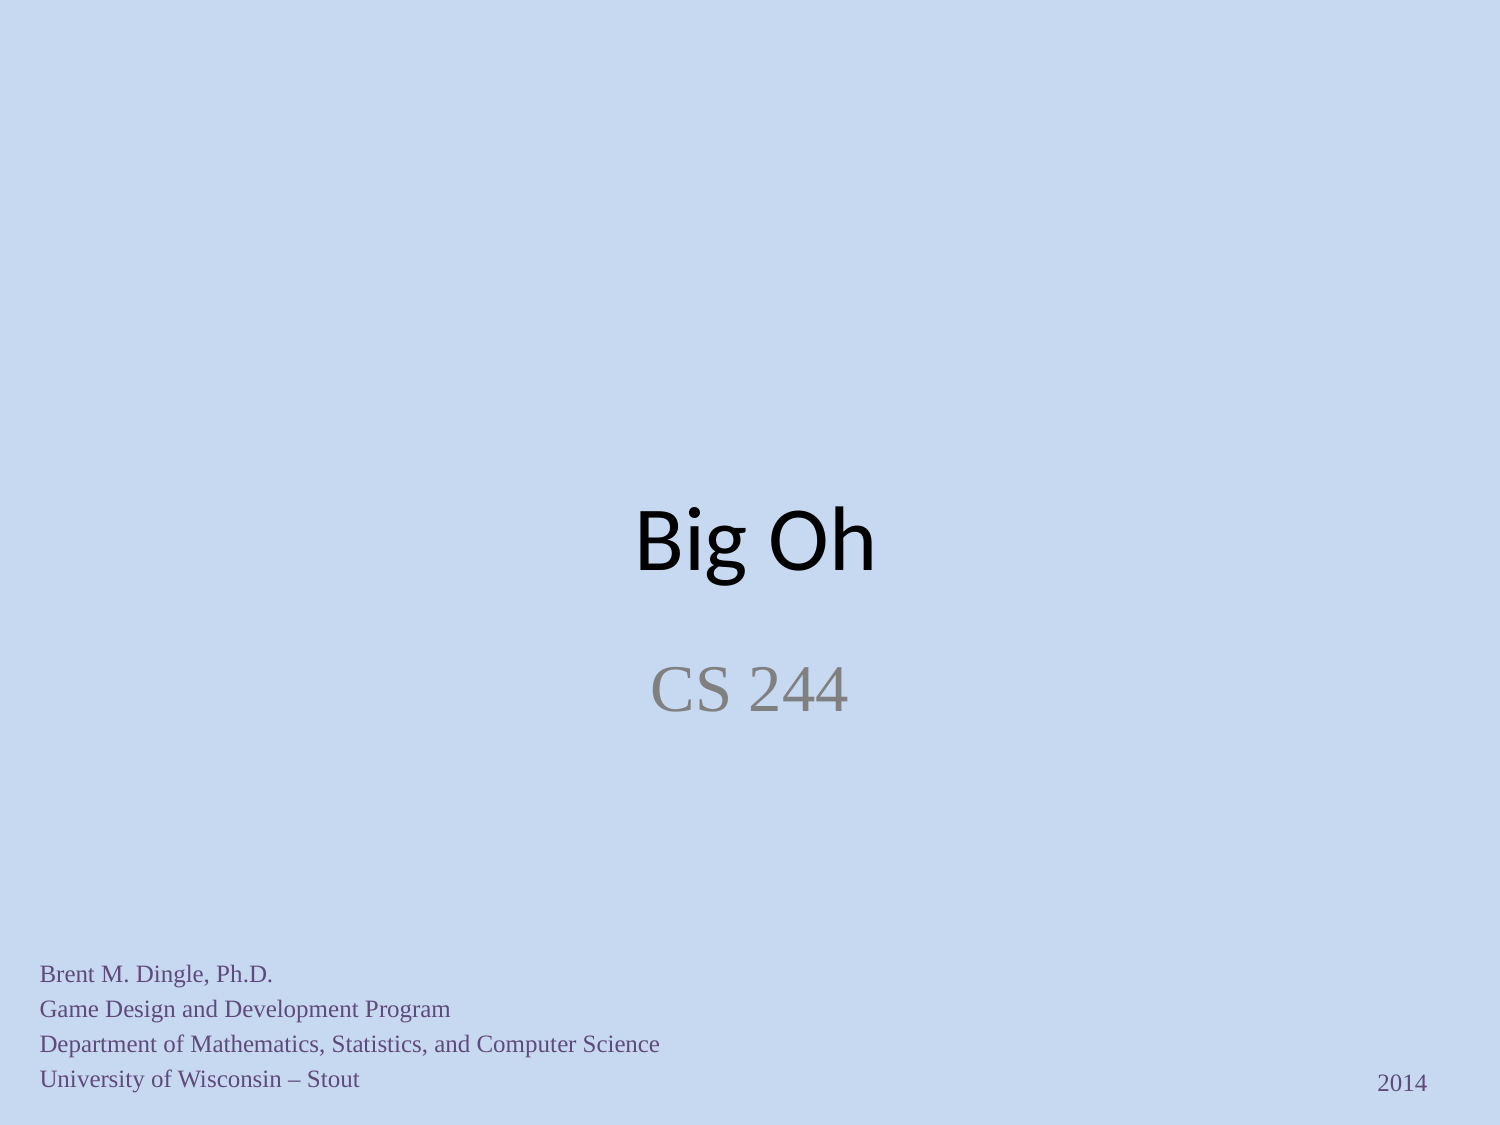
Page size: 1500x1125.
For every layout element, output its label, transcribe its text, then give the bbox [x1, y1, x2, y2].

text_box Brent M. Dingle, Ph.D. Game Design and Development Program Department of Mathematics, Statistics, and Computer Science University of Wisconsin – Stout [24, 950, 763, 1100]
text_box 2014 [1362, 1059, 1455, 1104]
subtitle CS 244 [225, 637, 1275, 925]
title Big Oh [118, 413, 1394, 655]
